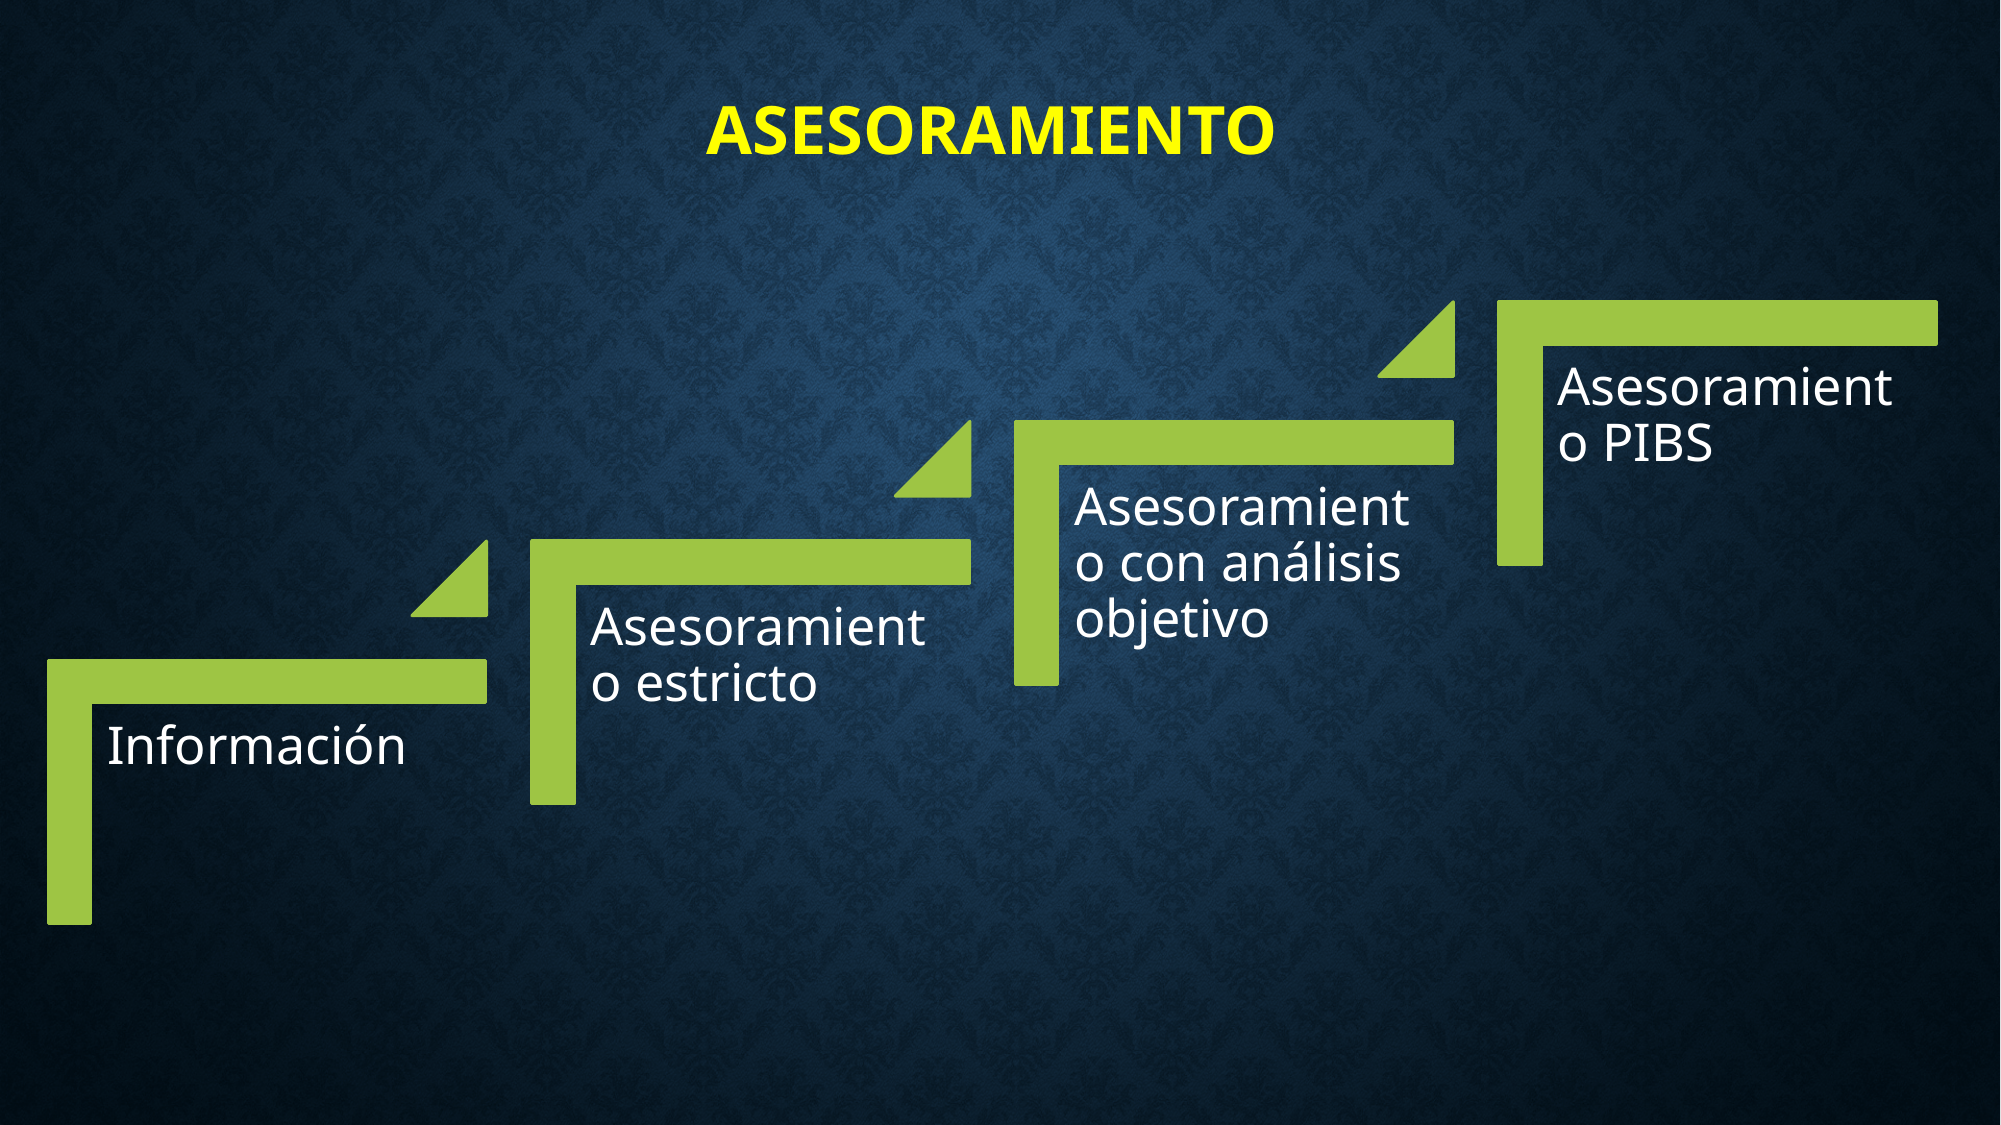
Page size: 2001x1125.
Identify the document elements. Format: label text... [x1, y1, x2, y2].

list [46, 240, 1938, 1111]
title asesoramiento [47, 23, 1938, 240]
